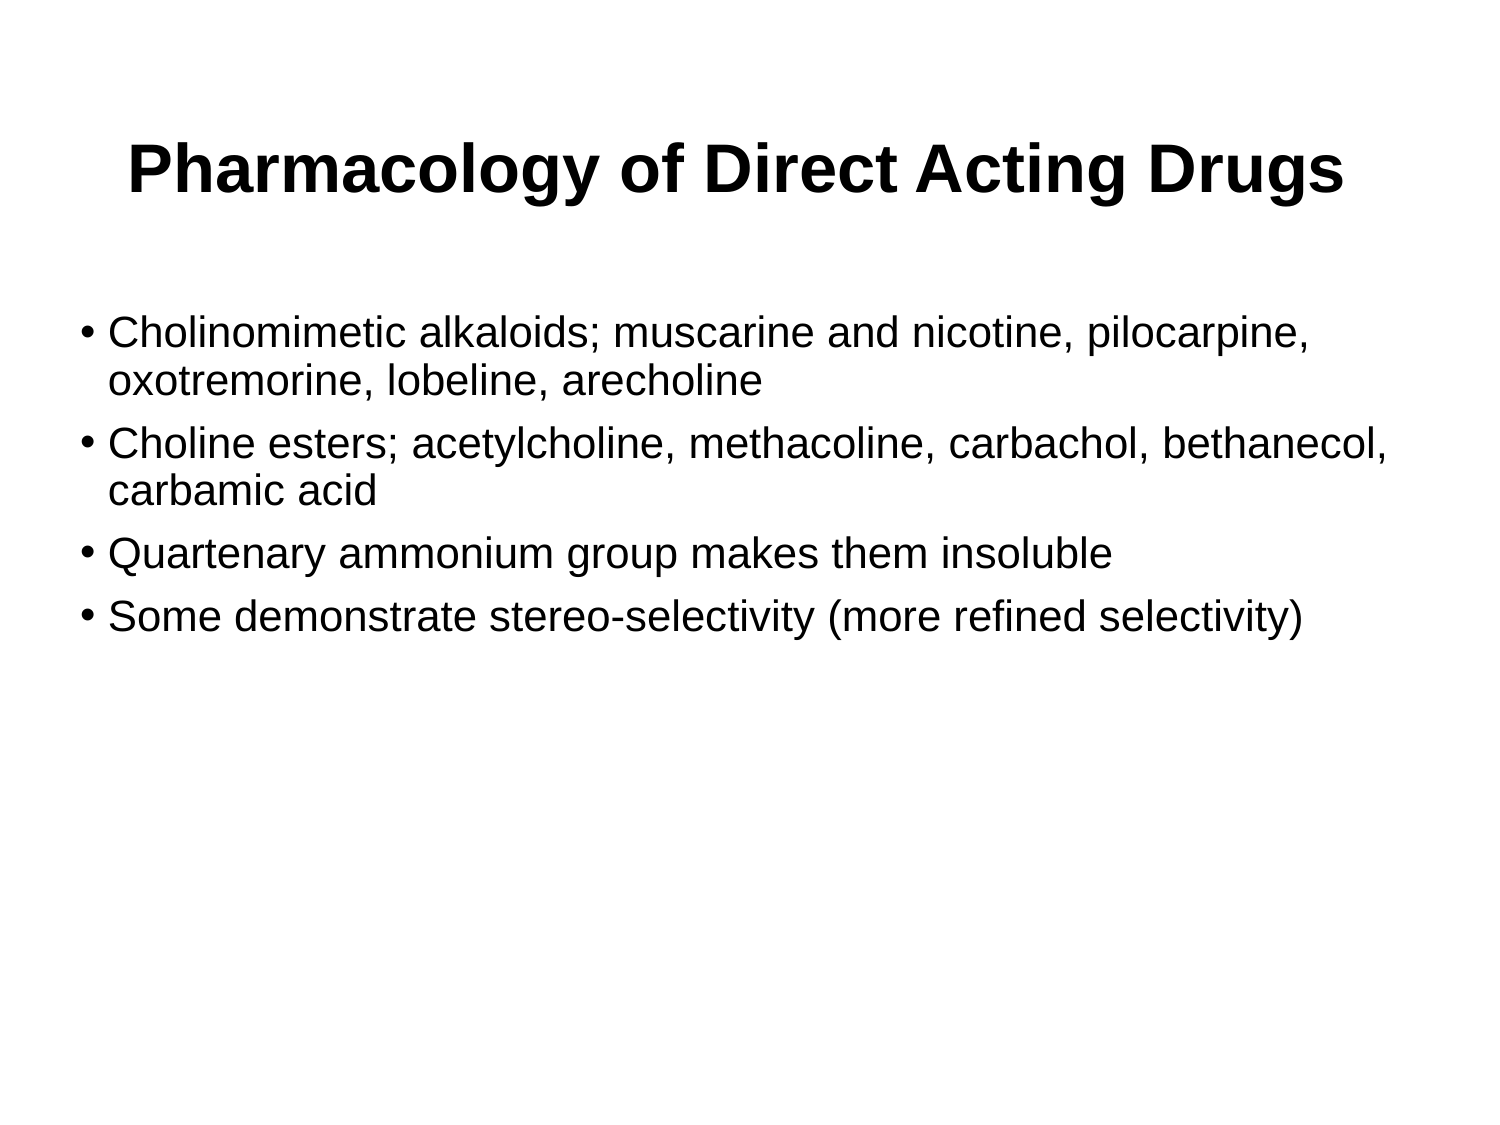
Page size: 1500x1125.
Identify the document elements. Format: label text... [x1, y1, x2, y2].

list Cholinomimetic alkaloids; muscarine and nicotine, pilocarpine, oxotremorine, lobeline, arecholine Choline esters; acetylcholine, methacoline, carbachol, bethanecol, carbamic acid Quartenary ammonium group makes them insoluble Some demonstrate stereo-selectivity (more refined selectivity) [64, 302, 1471, 1035]
title Pharmacology of Direct Acting Drugs [112, 78, 1388, 266]
